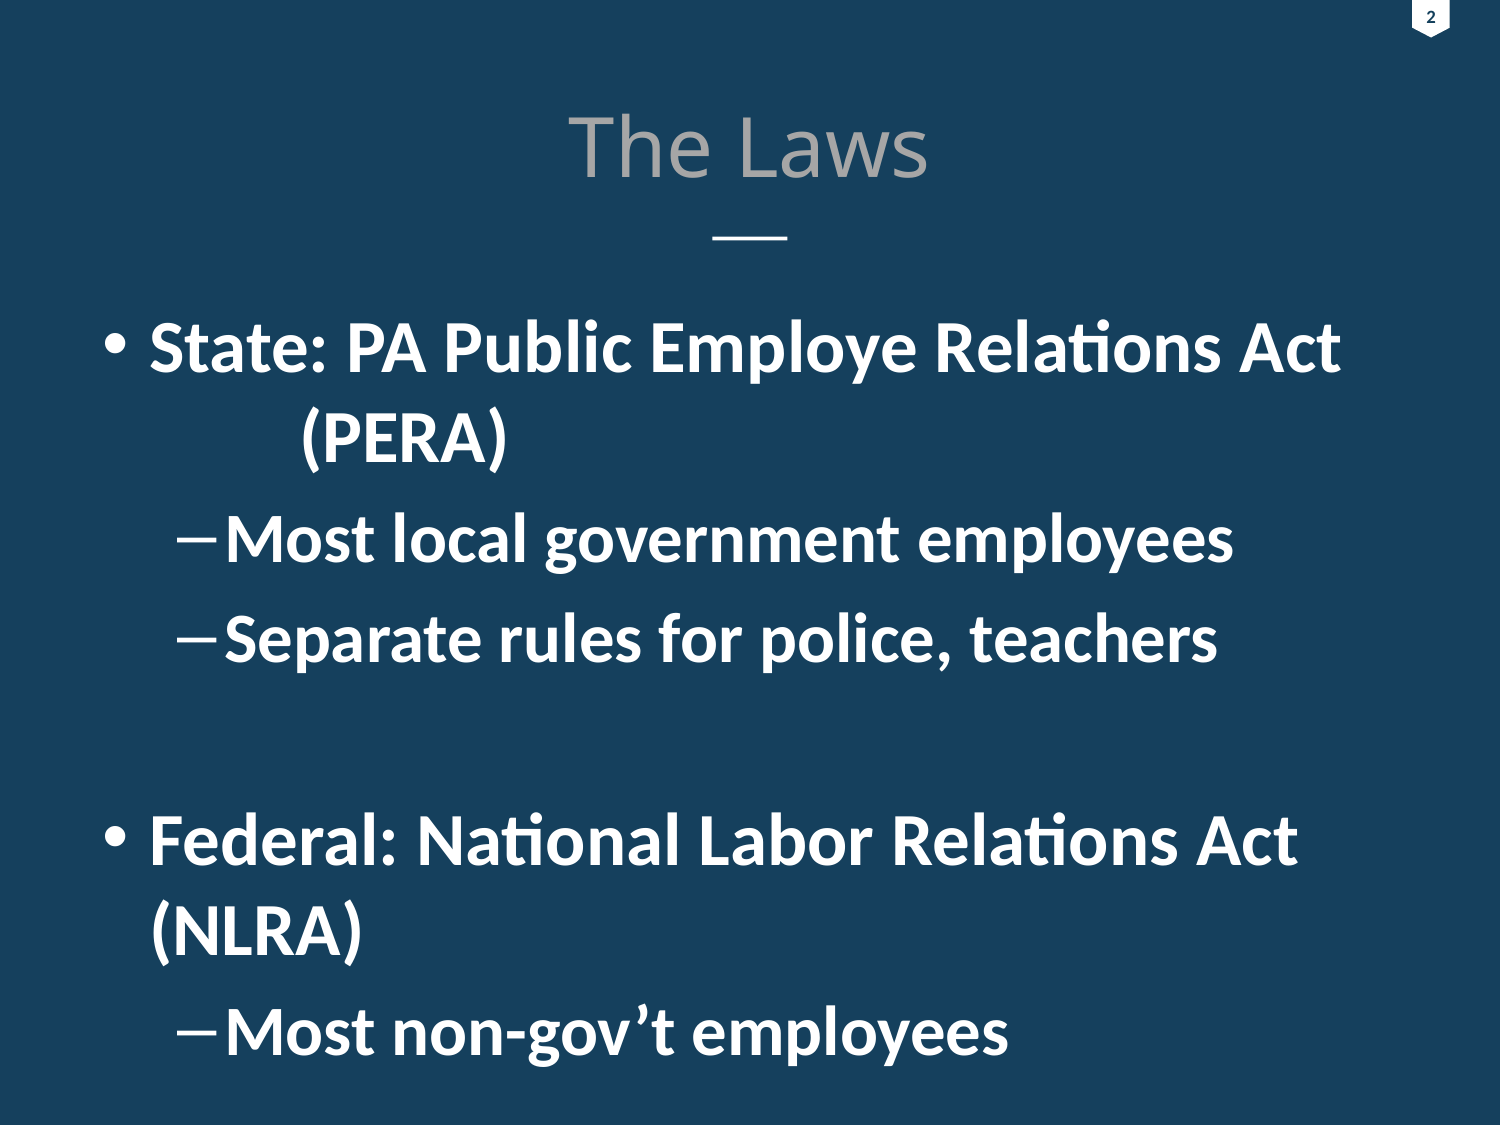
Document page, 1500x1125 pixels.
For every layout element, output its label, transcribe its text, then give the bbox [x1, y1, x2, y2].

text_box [1410, 0, 1452, 38]
title The Laws [75, 42, 1425, 246]
text_box State: PA Public Employe Relations Act (PERA) Most local government employees Separate rules for police, teachers Federal: National Labor Relations Act (NLRA) Most non-gov’t employees [87, 290, 1400, 1077]
text_box [710, 235, 789, 243]
